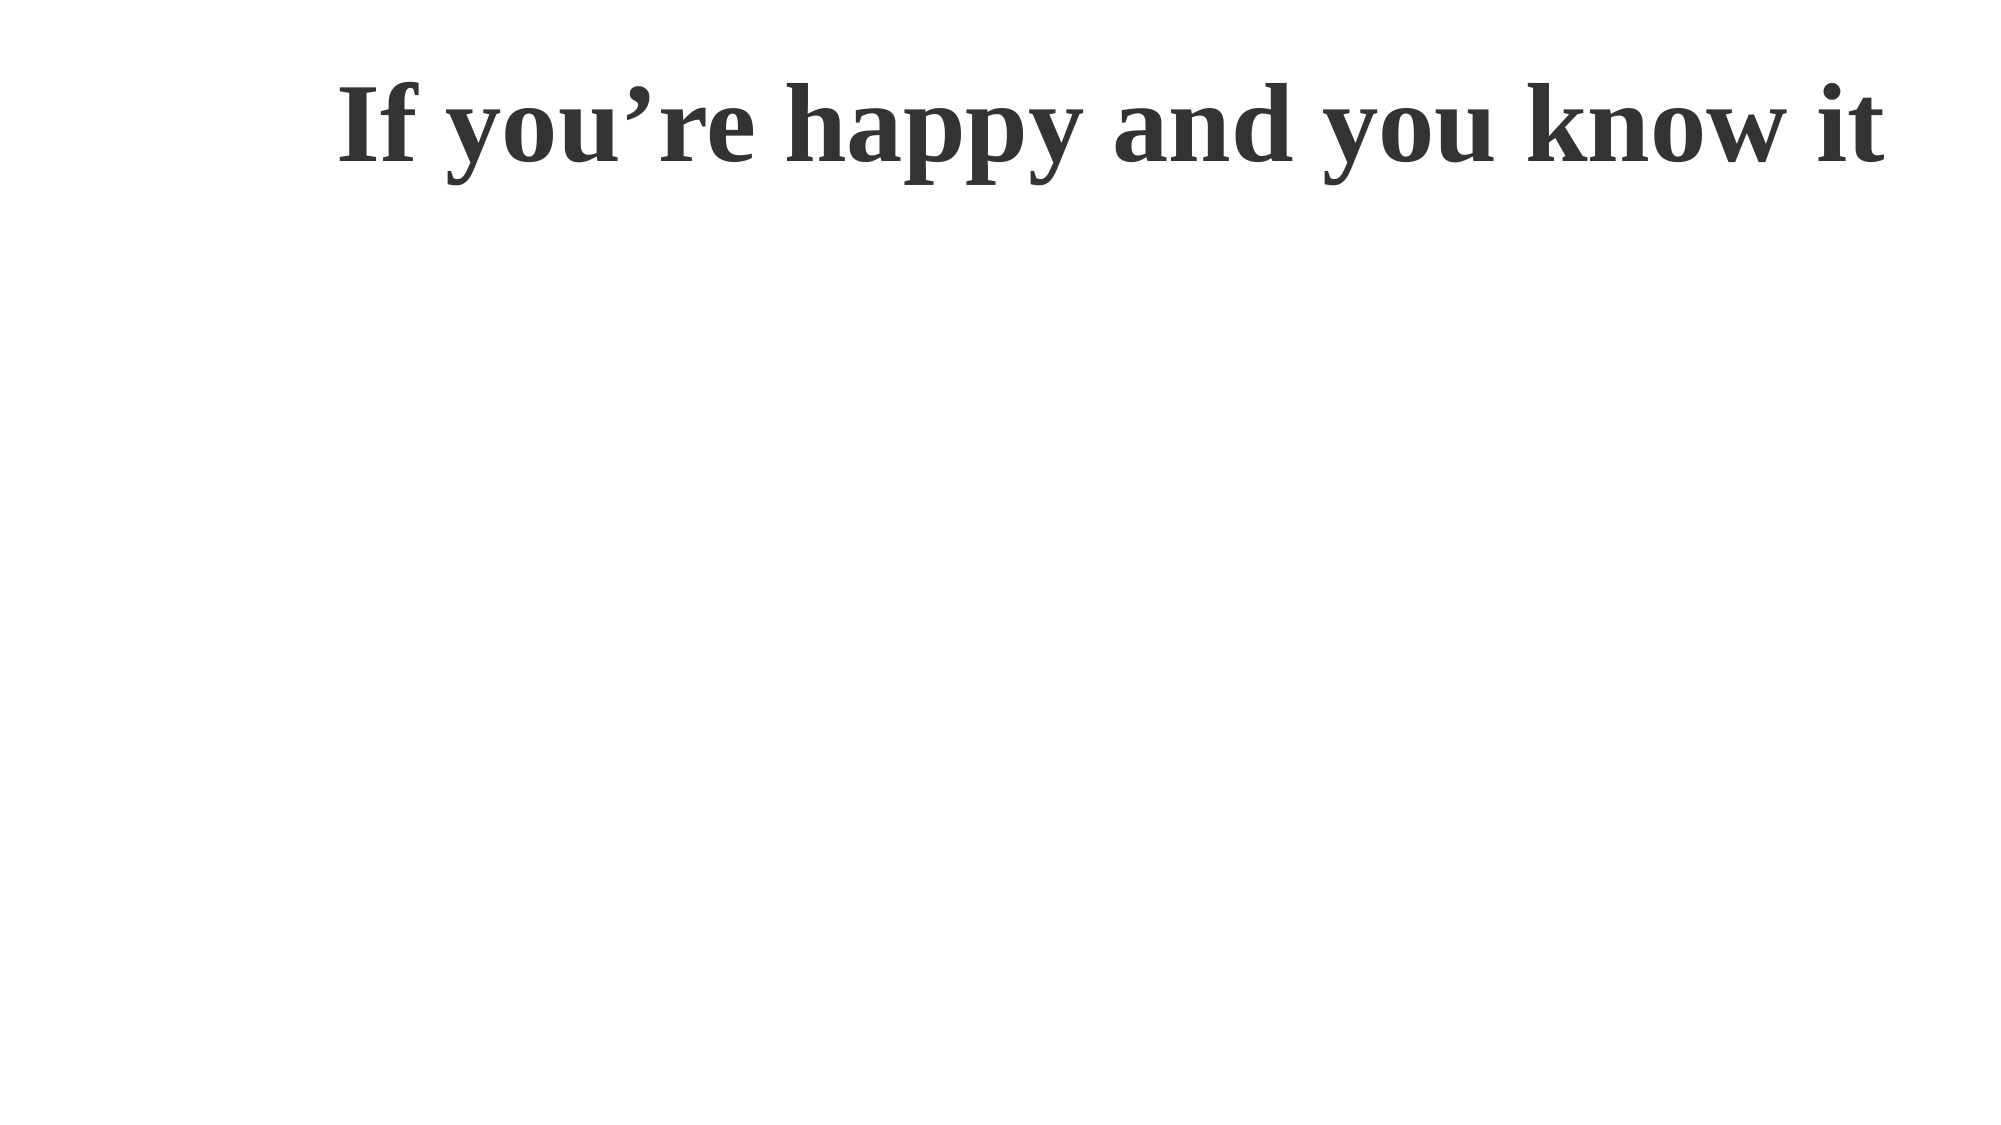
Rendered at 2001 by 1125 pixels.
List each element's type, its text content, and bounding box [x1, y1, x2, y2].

title If you’re happy and you know it [262, 45, 1901, 188]
